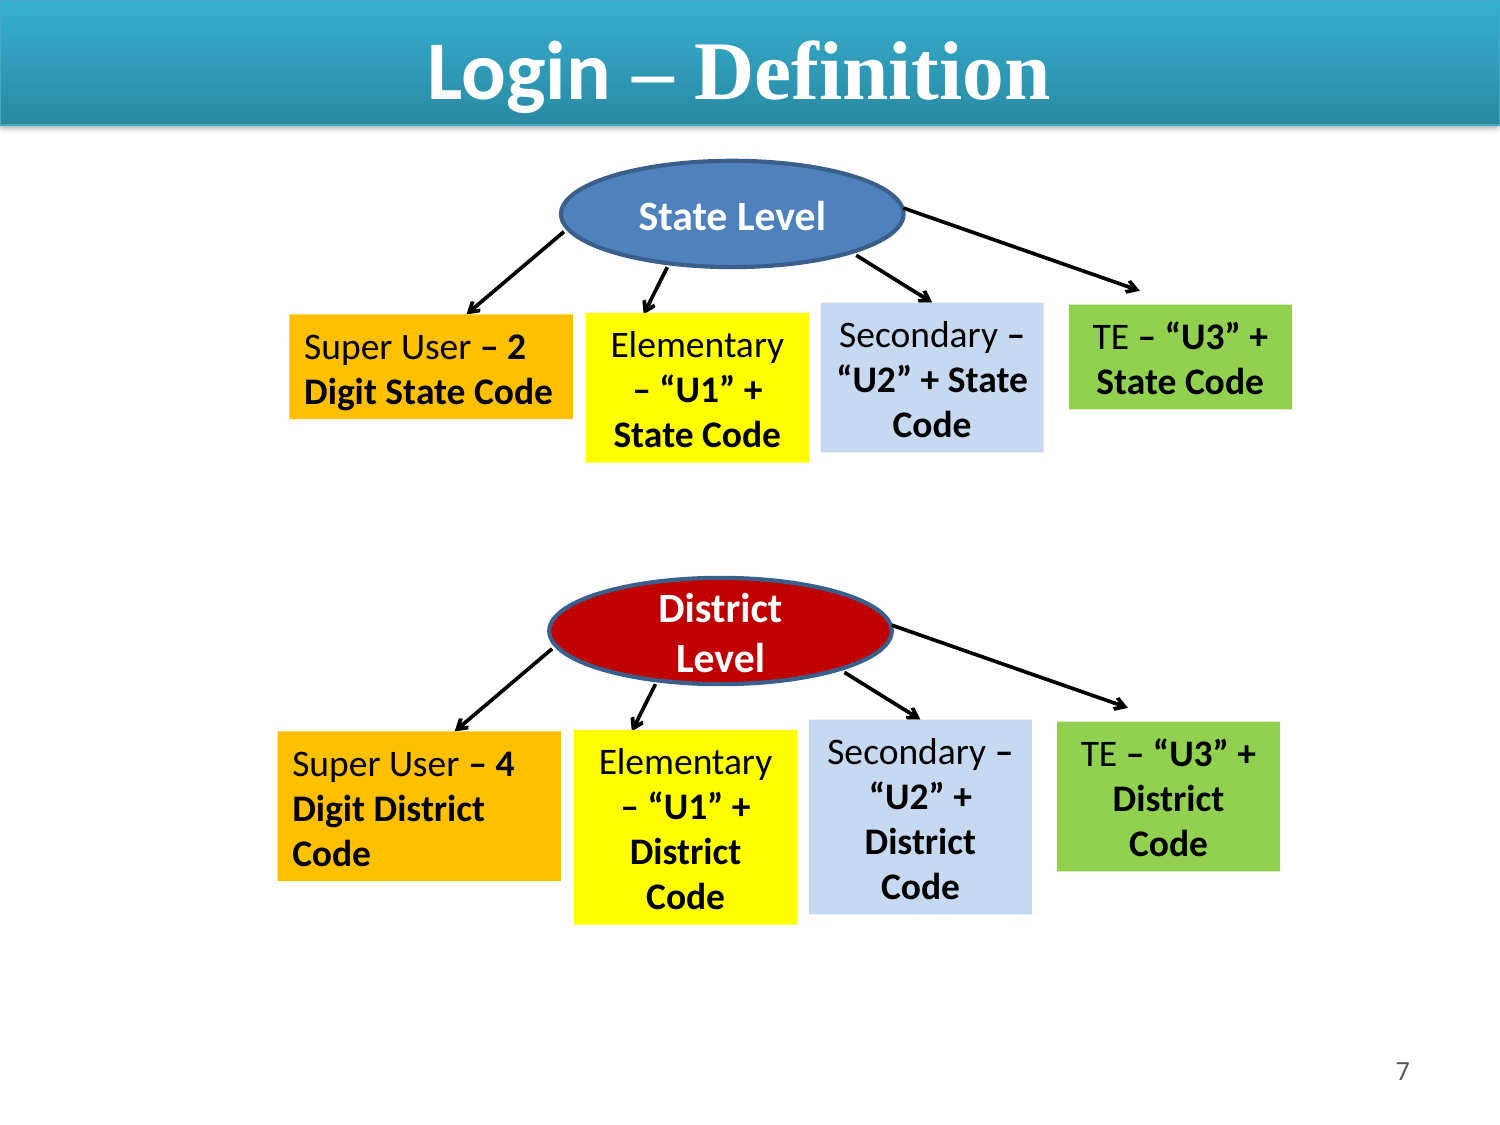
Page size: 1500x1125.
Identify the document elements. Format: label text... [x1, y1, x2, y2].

text_box District Level [547, 575, 893, 687]
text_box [643, 266, 668, 315]
text_box Secondary – “U2” + State Code [820, 302, 1044, 453]
text_box Super User – 4 Digit District Code [277, 731, 561, 882]
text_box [466, 231, 565, 315]
text_box Elementary – “U1” + State Code [586, 312, 809, 463]
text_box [844, 672, 921, 720]
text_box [454, 648, 553, 732]
text_box Super User – 2 Digit State Code [289, 314, 573, 420]
text_box TE – “U3” + State Code [1068, 304, 1292, 410]
text_box Secondary – “U2” + District Code [808, 719, 1032, 915]
text_box Login – Definition [0, 0, 1500, 126]
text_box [631, 683, 656, 732]
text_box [903, 207, 1140, 291]
text_box Elementary – “U1” + District Code [574, 729, 798, 925]
slide_number 7 [1074, 1042, 1425, 1103]
text_box State Level [558, 158, 904, 270]
text_box TE – “U3” + District Code [1057, 721, 1281, 872]
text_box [855, 255, 933, 303]
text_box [891, 624, 1129, 708]
